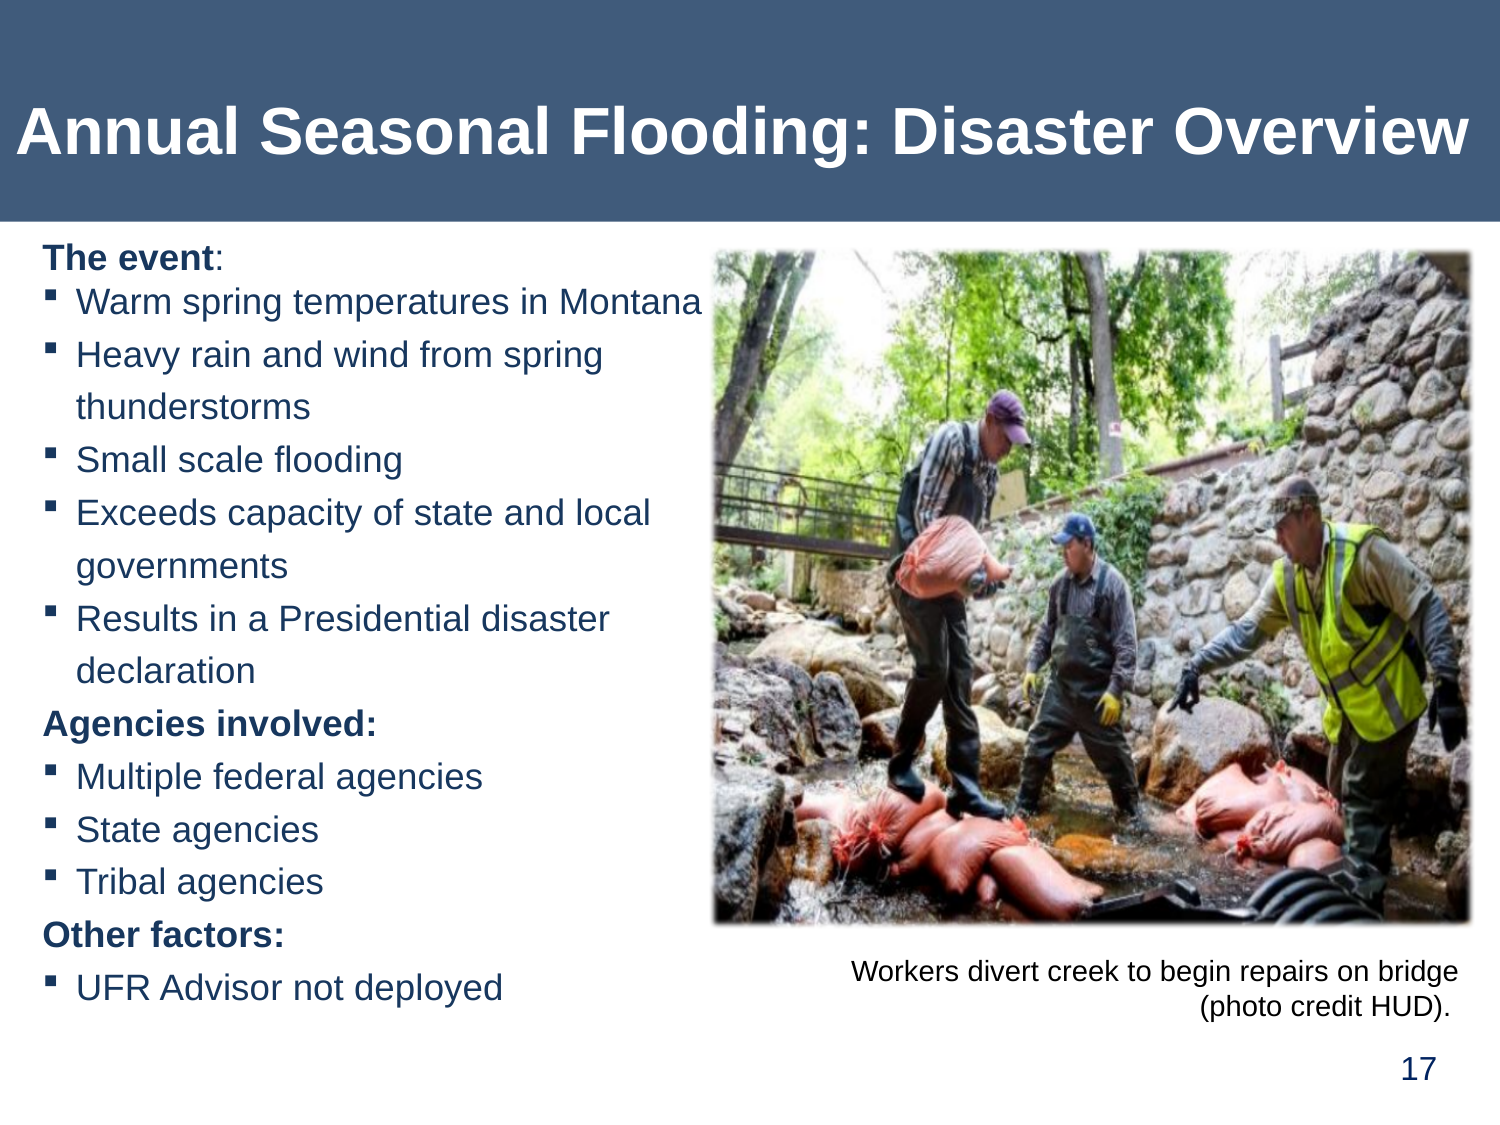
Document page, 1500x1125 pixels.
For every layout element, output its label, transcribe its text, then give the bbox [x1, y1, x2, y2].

title Annual Seasonal Flooding: Disaster Overview [0, 0, 1500, 223]
slide_number 17 [956, 1039, 1438, 1095]
picture [709, 247, 1475, 929]
text_box Workers divert creek to begin repairs on bridge (photo credit HUD). [827, 944, 1475, 1030]
list The event: Warm spring temperatures in Montana Heavy rain and wind from spring thunderstorms Small scale flooding Exceeds capacity of state and local governments Results in a Presidential disaster declaration Agencies involved: Multiple federal agencies State agencies Tribal agencies Other factors: UFR Advisor not deployed [27, 226, 734, 1043]
